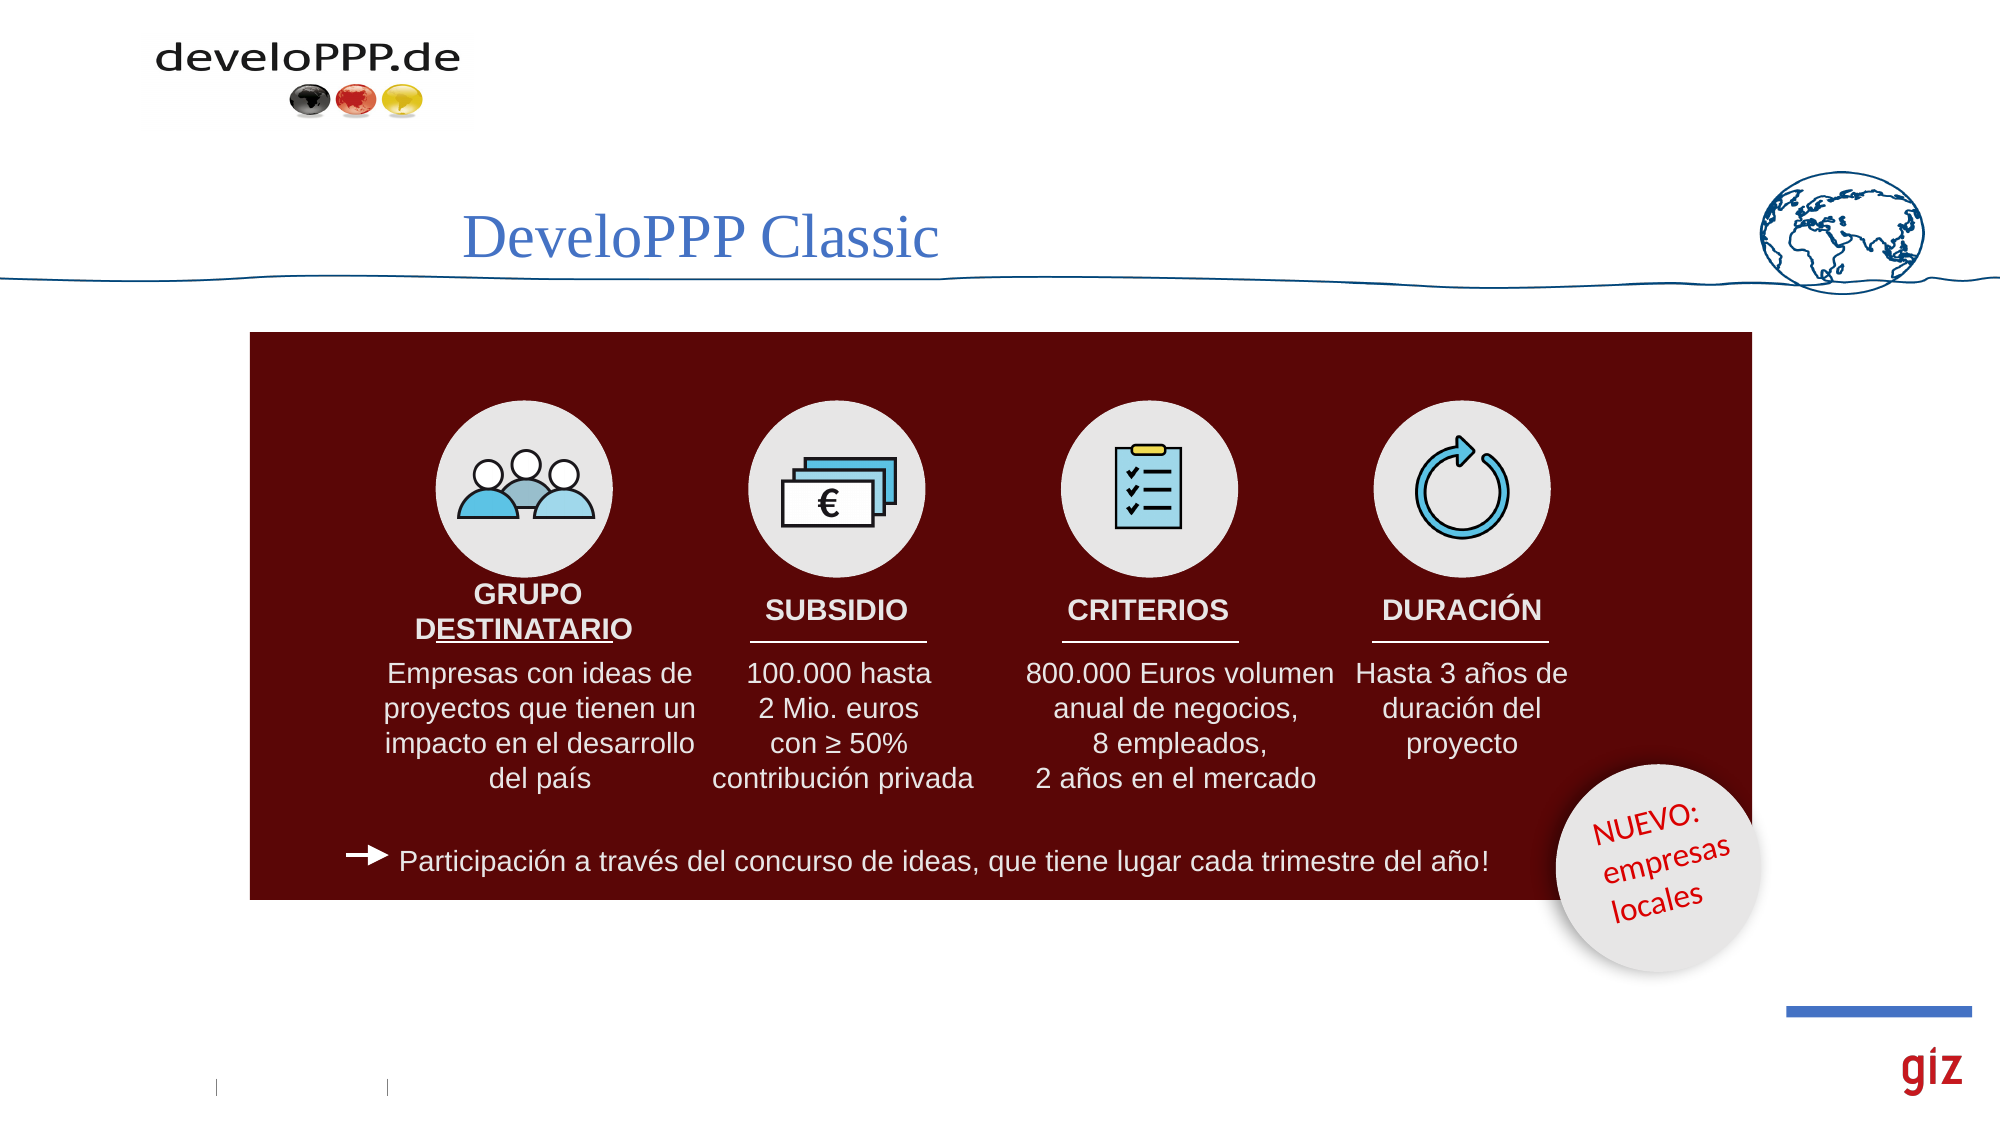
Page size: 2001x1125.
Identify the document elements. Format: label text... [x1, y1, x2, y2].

picture [1409, 428, 1515, 544]
text_box 800.000 Euros volumen anual de negocios, 8 empleados, 2 años en el mercado [1020, 654, 1341, 795]
text_box DURACIÓN [1340, 590, 1584, 626]
picture [0, 171, 2000, 295]
text_box 100.000 hasta 2 Mio. euros con ≥ 50% contribución privada [680, 654, 1007, 795]
text_box Empresas con ideas de proyectos que tienen un impacto en el desarrollo del país [376, 654, 680, 795]
text_box SUBSIDIO [703, 590, 970, 626]
picture [1110, 433, 1186, 534]
text_box Participación a través del concurso de ideas, que tiene lugar cada trimestre del año! [399, 842, 1538, 878]
text_box [1372, 399, 1552, 579]
text_box [1554, 763, 1756, 973]
text_box [249, 332, 1753, 900]
picture [141, 31, 474, 131]
text_box [1045, 762, 1599, 842]
text_box CRITERIOS [1042, 590, 1247, 626]
text_box Hasta 3 años de duración del proyecto [1340, 654, 1584, 760]
text_box NUEVO: empresas locales [1571, 765, 1790, 942]
text_box GRUPO DESTINATARIO [402, 574, 655, 707]
picture [1901, 1045, 1969, 1098]
text_box [434, 399, 614, 574]
title DeveloPPP Classic [367, 196, 1513, 270]
text_box [1059, 399, 1240, 579]
text_box [747, 399, 927, 579]
picture [781, 457, 906, 534]
picture [457, 449, 600, 519]
